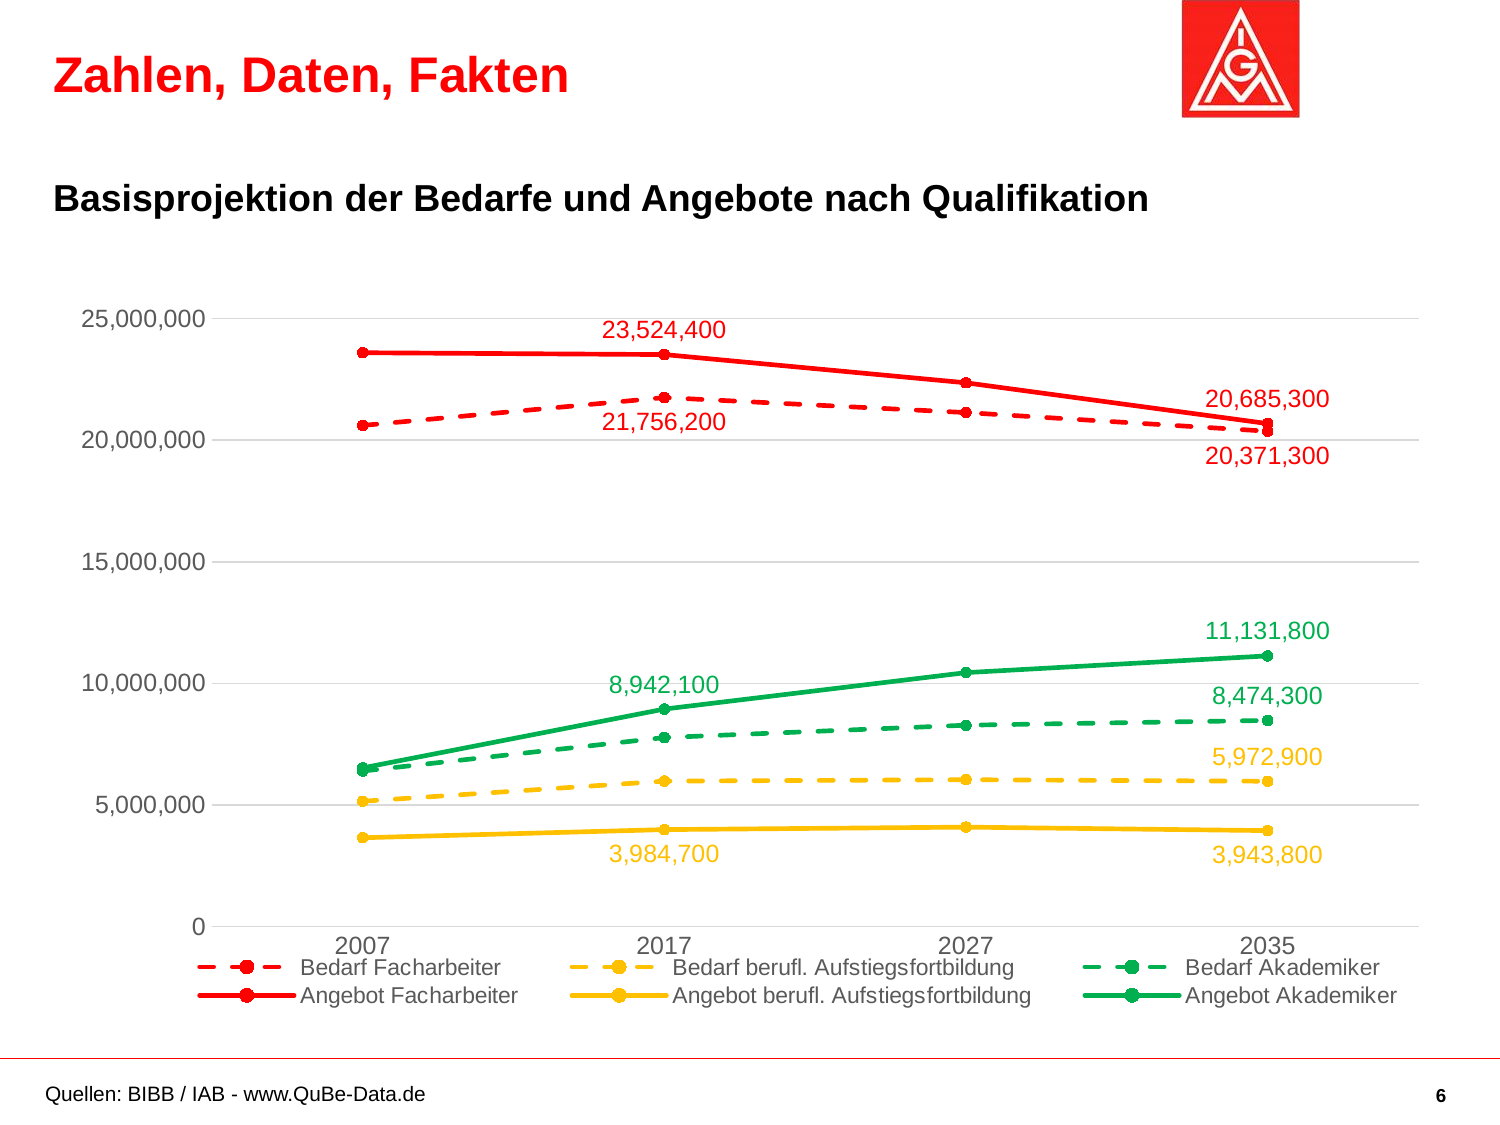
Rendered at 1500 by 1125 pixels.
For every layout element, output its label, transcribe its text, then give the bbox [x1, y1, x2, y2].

slide_number 6 [1435, 1081, 1447, 1105]
chart [52, 290, 1447, 1024]
title Zahlen, Daten, Fakten [53, 30, 1235, 120]
footer Quellen: BIBB / IAB - www.QuBe-Data.de [30, 1081, 1212, 1107]
picture [1181, 0, 1300, 118]
list Basisprojektion der Bedarfe und Angebote nach Qualifikation [53, 172, 1447, 290]
